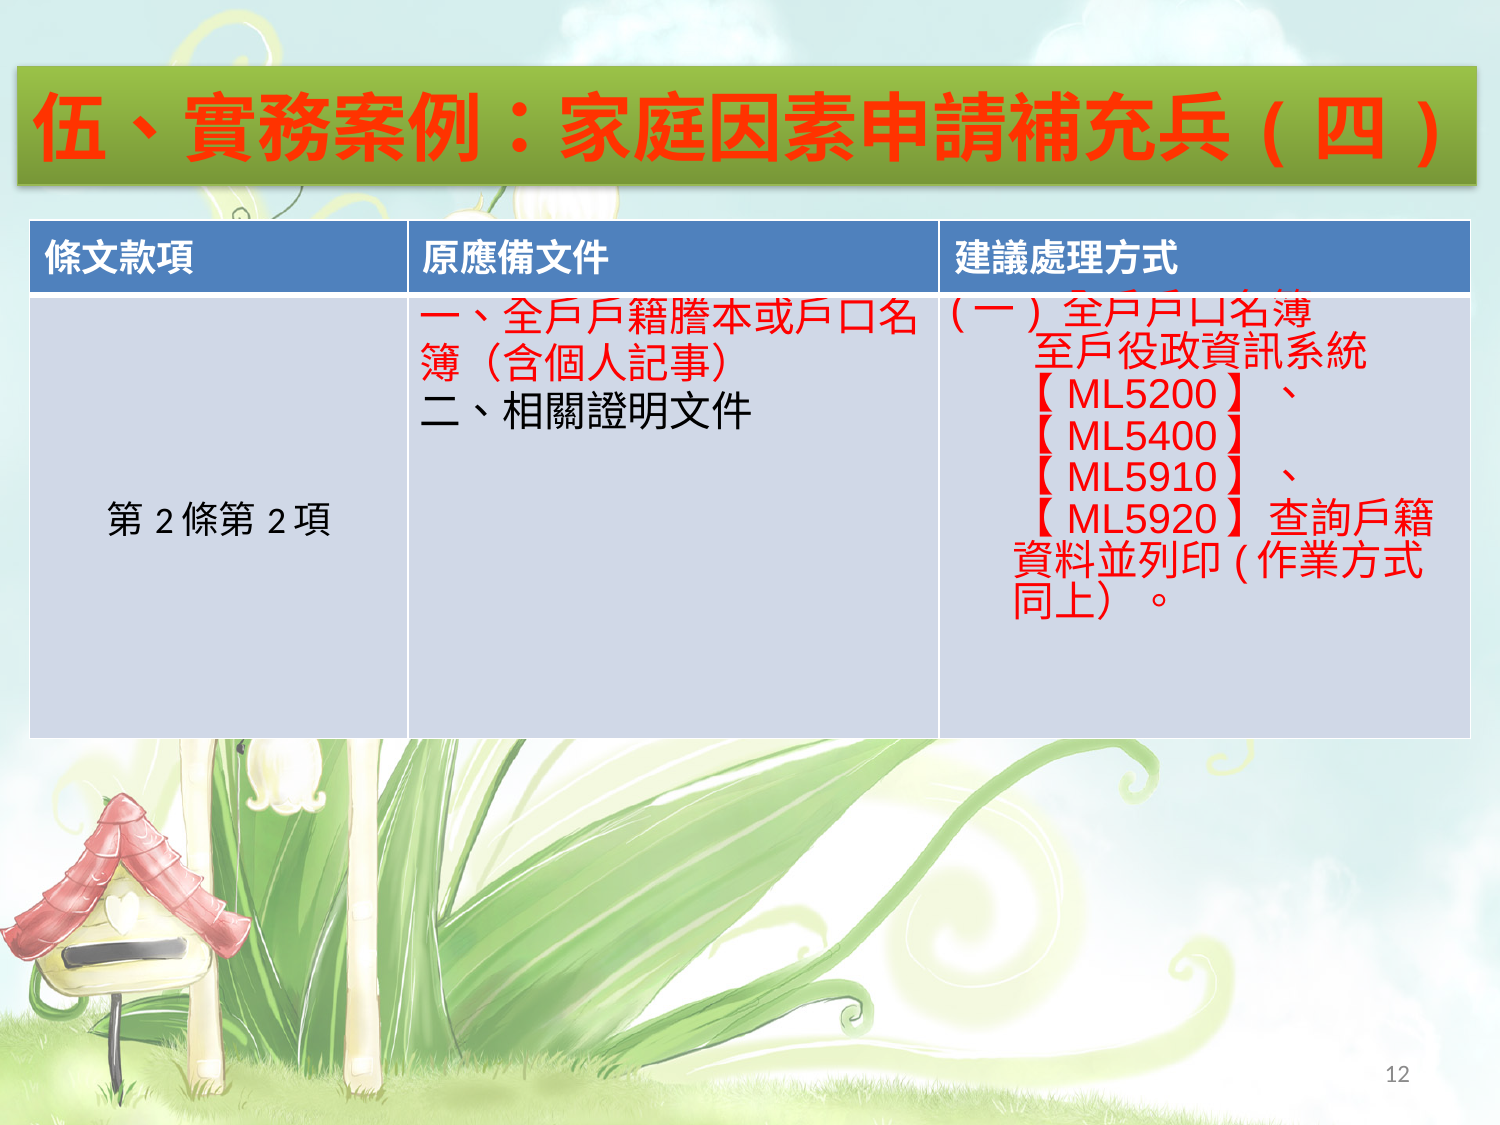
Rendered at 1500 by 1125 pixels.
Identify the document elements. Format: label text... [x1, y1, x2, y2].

table_cell 第2條第2項 [30, 298, 407, 738]
table_cell 一、全戶戶籍謄本或戶口名簿（含個人記事） 二、相關證明文件 [409, 298, 938, 738]
table_cell (一) 全戶戶口名簿 至戶役政資訊系統【ML5200】、 【ML5400】【ML5910】、【ML5920】查詢戶籍資料並列印(作業方式同上）。 [940, 298, 1470, 738]
table_header 建議處理方式 [940, 221, 1470, 292]
table_header 條文款項 [30, 221, 407, 292]
title 伍、實務案例：家庭因素申請補充兵(四) [17, 66, 1477, 186]
slide_number 12 [1074, 1042, 1425, 1103]
table_header 原應備文件 [409, 221, 938, 292]
